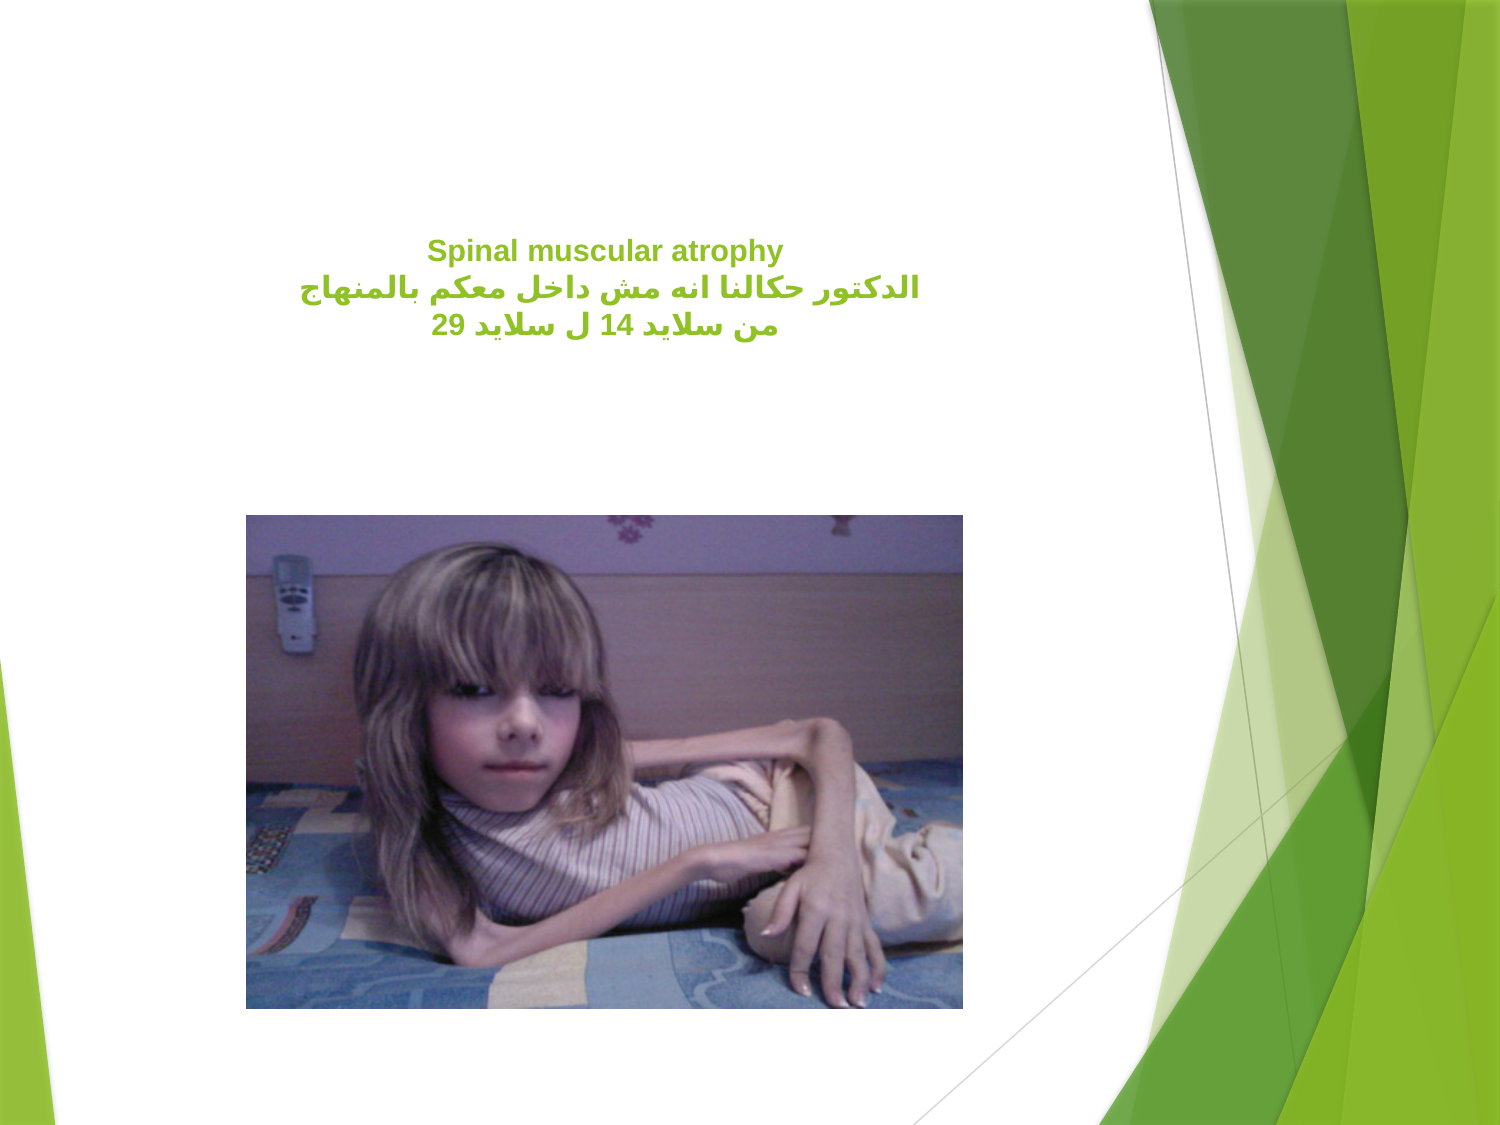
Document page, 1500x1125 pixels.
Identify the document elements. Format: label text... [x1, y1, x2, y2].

picture [245, 515, 963, 1009]
title Spinal muscular atrophy الدكتور حكالنا انه مش داخل معكم بالمنهاج من سلايد 14 ل سلايد 29 [76, 223, 1135, 387]
